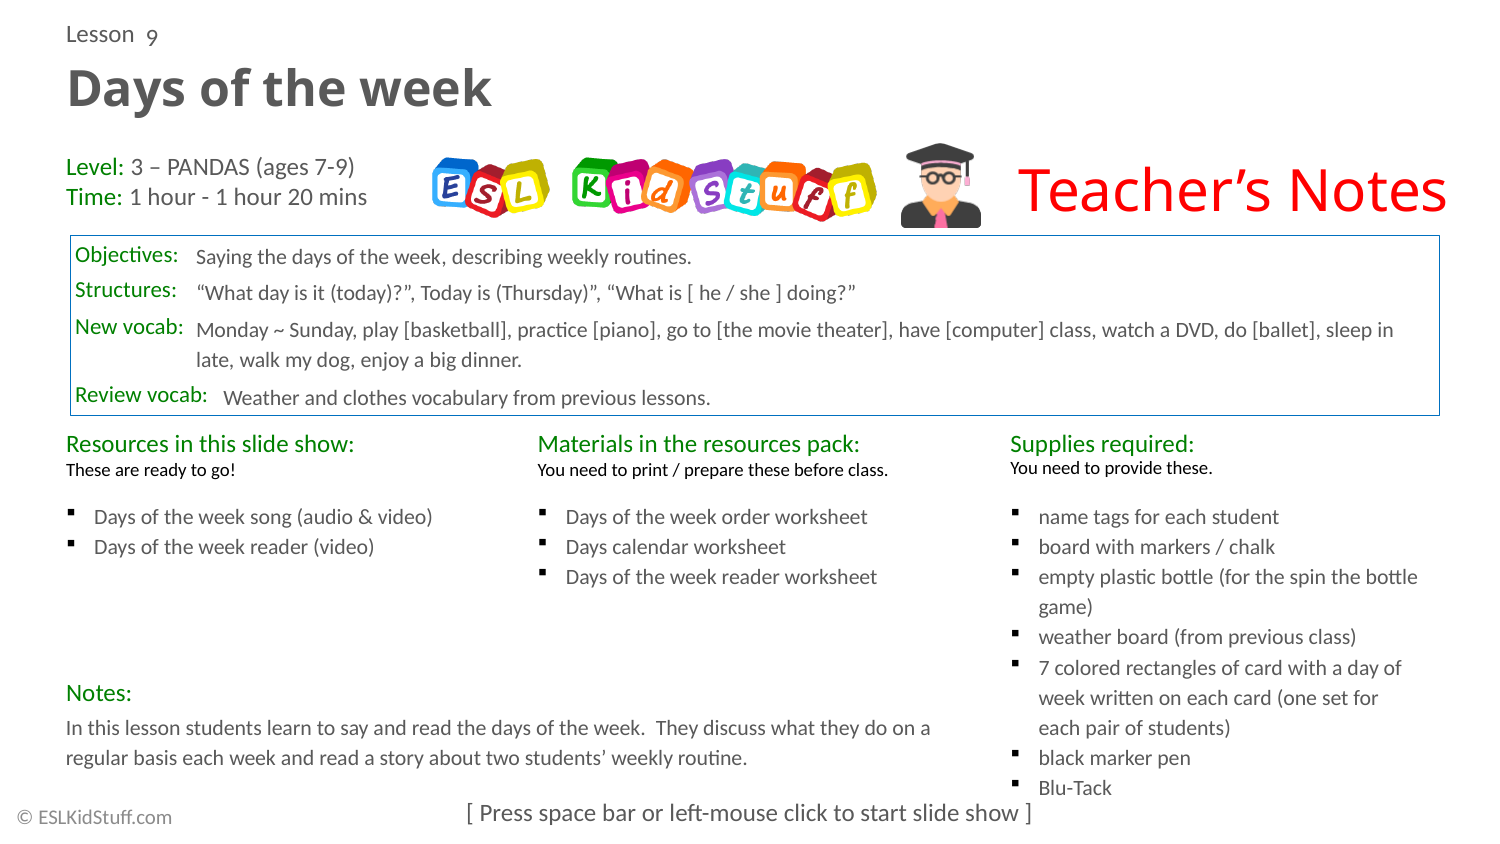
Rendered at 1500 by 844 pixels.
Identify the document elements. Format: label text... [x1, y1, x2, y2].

list Saying the days of the week, describing weekly routines. [196, 239, 1430, 272]
list In this lesson students learn to say and read the days of the week. They discuss what they do on a regular basis each week and read a story about two students’ weekly routine. [51, 709, 967, 785]
list Weather and clothes vocabulary from previous lessons. [223, 379, 1431, 412]
list “What day is it (today)?”, Today is (Thursday)”, “What is [ he / she ] doing?” [196, 274, 1430, 310]
list name tags for each student board with markers / chalk empty plastic bottle (for the spin the bottle game) weather board (from previous class) 7 colored rectangles of card with a day of week written on each card (one set for each pair of students) black marker pen Blu-Tack [995, 483, 1440, 693]
list Days of the week song (audio & video) Days of the week reader (video) [51, 483, 495, 669]
picture [432, 157, 877, 222]
picture [901, 143, 981, 228]
list 9 [145, 16, 365, 49]
title Days of the week [51, 41, 1440, 136]
list Days of the week order worksheet Days calendar worksheet Days of the week reader worksheet [522, 483, 995, 679]
list Monday ~ Sunday, play [basketball], practice [piano], go to [the movie theater], have [computer] class, watch a DVD, do [ballet], sleep in late, walk my dog, enjoy a big dinner. [196, 311, 1430, 375]
